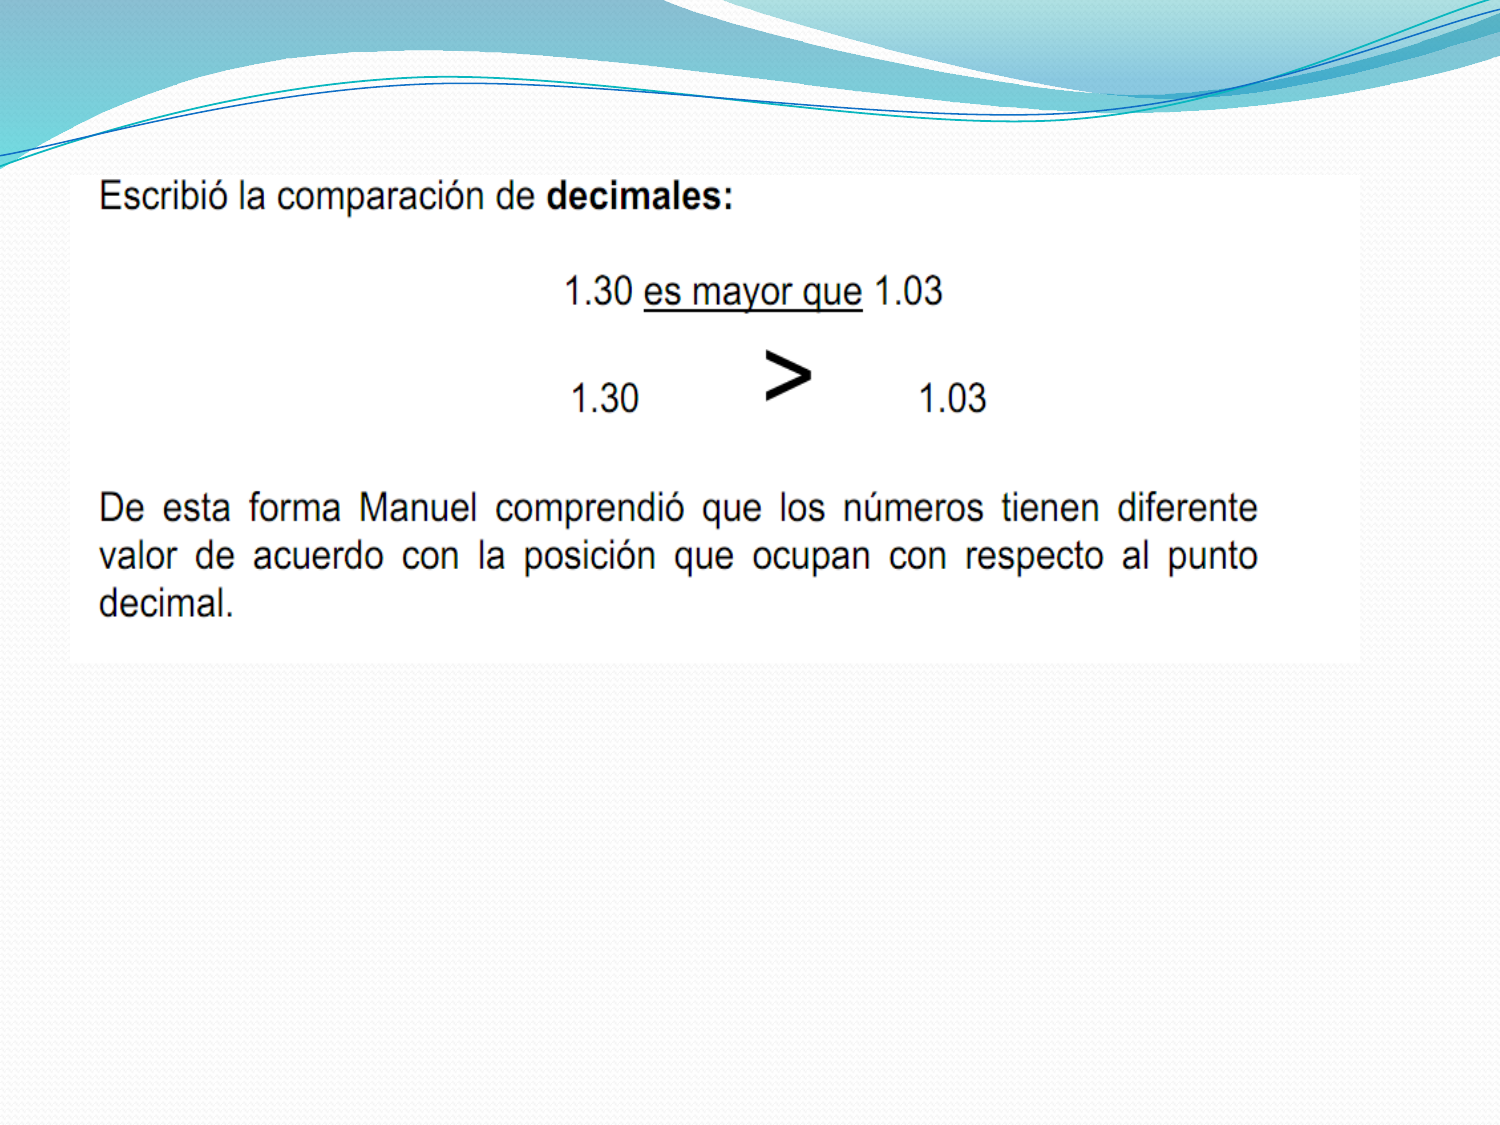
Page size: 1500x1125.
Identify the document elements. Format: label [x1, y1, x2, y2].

picture [70, 175, 1360, 664]
